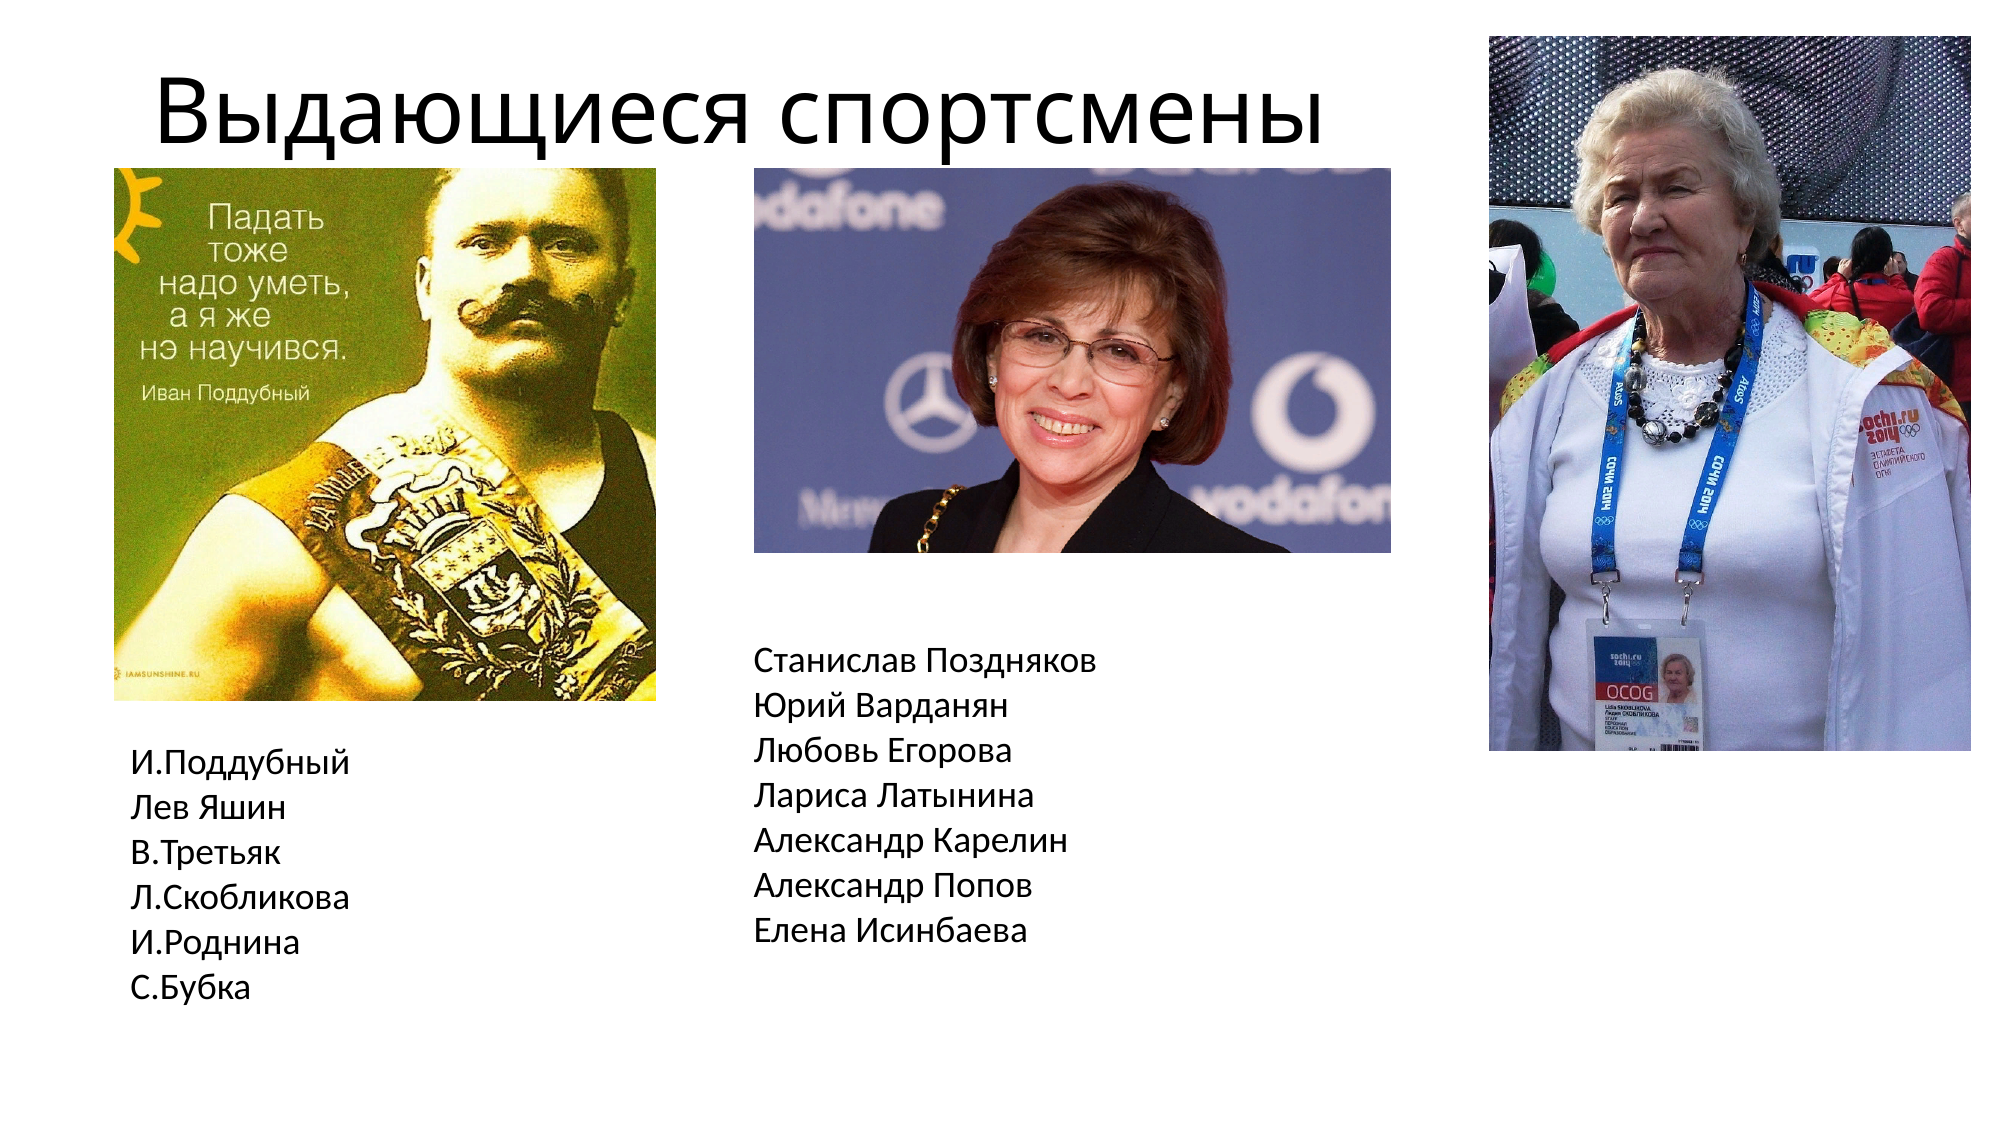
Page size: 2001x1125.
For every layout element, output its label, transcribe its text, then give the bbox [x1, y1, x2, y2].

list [1488, 36, 1971, 751]
text_box Станислав Поздняков Юрий Варданян Любовь Егорова Лариса Латынина Александр Карелин Александр Попов Елена Исинбаева [738, 627, 1113, 958]
text_box И.Поддубный Лев Яшин В.Третьяк Л.Скобликова И.Роднина С.Бубка [115, 729, 366, 1015]
picture [114, 168, 656, 701]
title Выдающиеся спортсмены [137, 59, 1488, 278]
picture [754, 168, 1391, 553]
